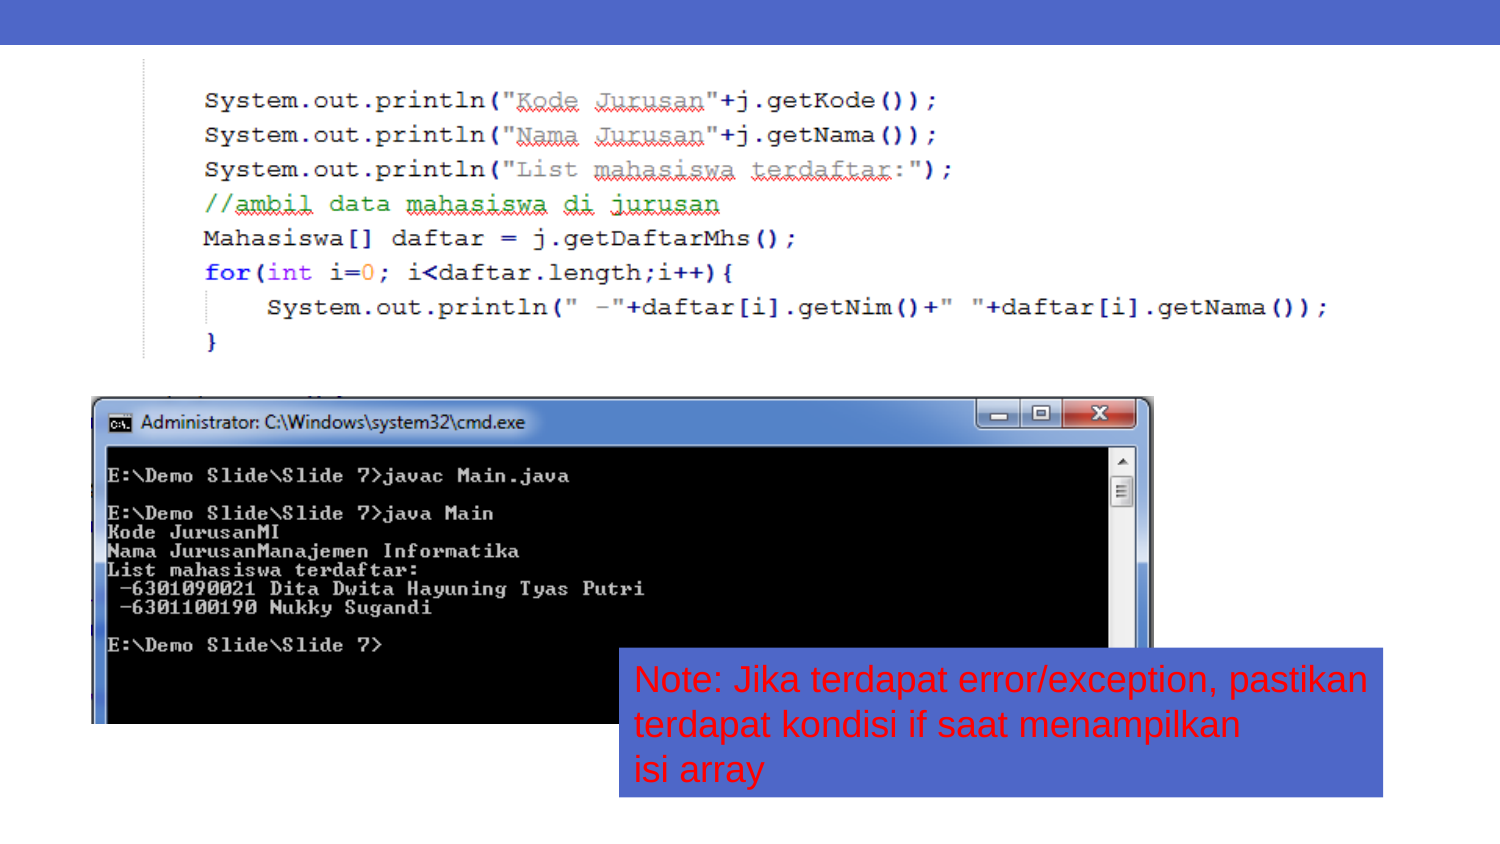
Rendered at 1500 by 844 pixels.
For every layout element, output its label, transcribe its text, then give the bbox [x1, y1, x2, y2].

picture [90, 59, 1398, 360]
text_box Note: Jika terdapat error/exception, pastikan terdapat kondisi if saat menampilkan isi array [619, 647, 1384, 798]
picture [91, 396, 1155, 724]
